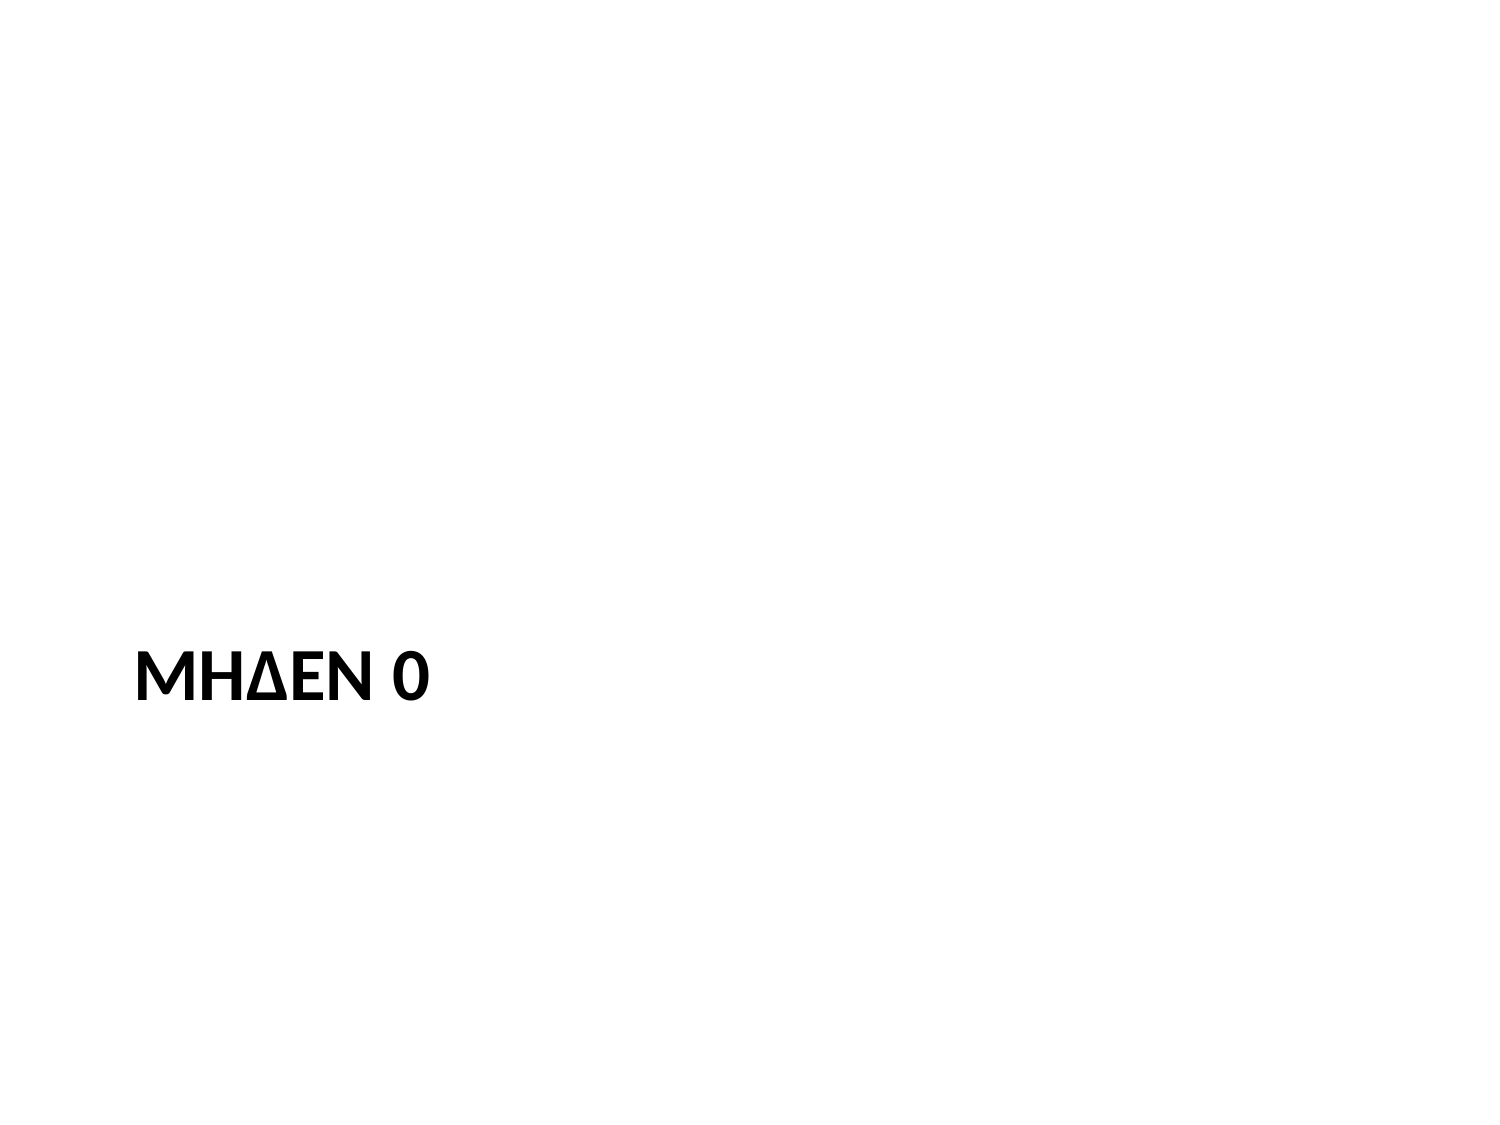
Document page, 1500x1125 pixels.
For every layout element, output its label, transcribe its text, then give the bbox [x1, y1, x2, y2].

list ΜΗΔΕΝ 0 [118, 476, 1394, 723]
